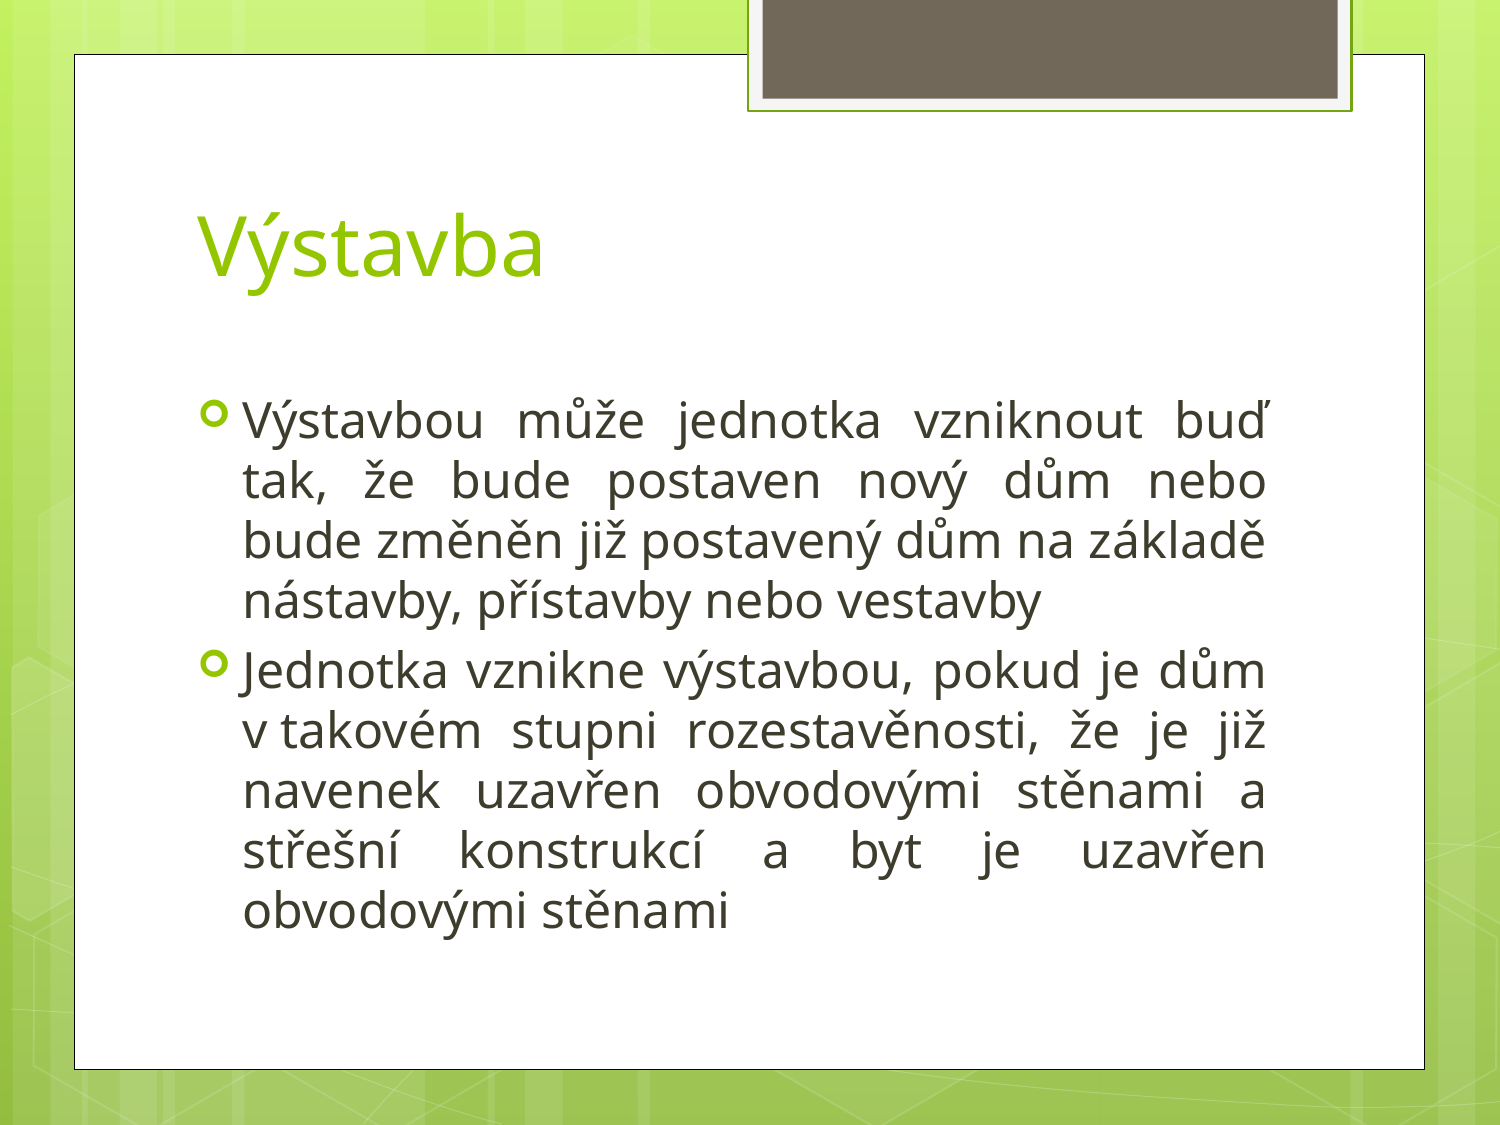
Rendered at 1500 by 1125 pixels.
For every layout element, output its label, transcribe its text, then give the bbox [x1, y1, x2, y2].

title Výstavba [183, 113, 1336, 302]
list Výstavbou může jednotka vzniknout buď tak, že bude postaven nový dům nebo bude změněn již postavený dům na základě nástavby, přístavby nebo vestavby Jednotka vznikne výstavbou, pokud je dům v takovém stupni rozestavěnosti, že je již navenek uzavřen obvodovými stěnami a střešní konstrukcí a byt je uzavřen obvodovými stěnami [171, 381, 1283, 957]
